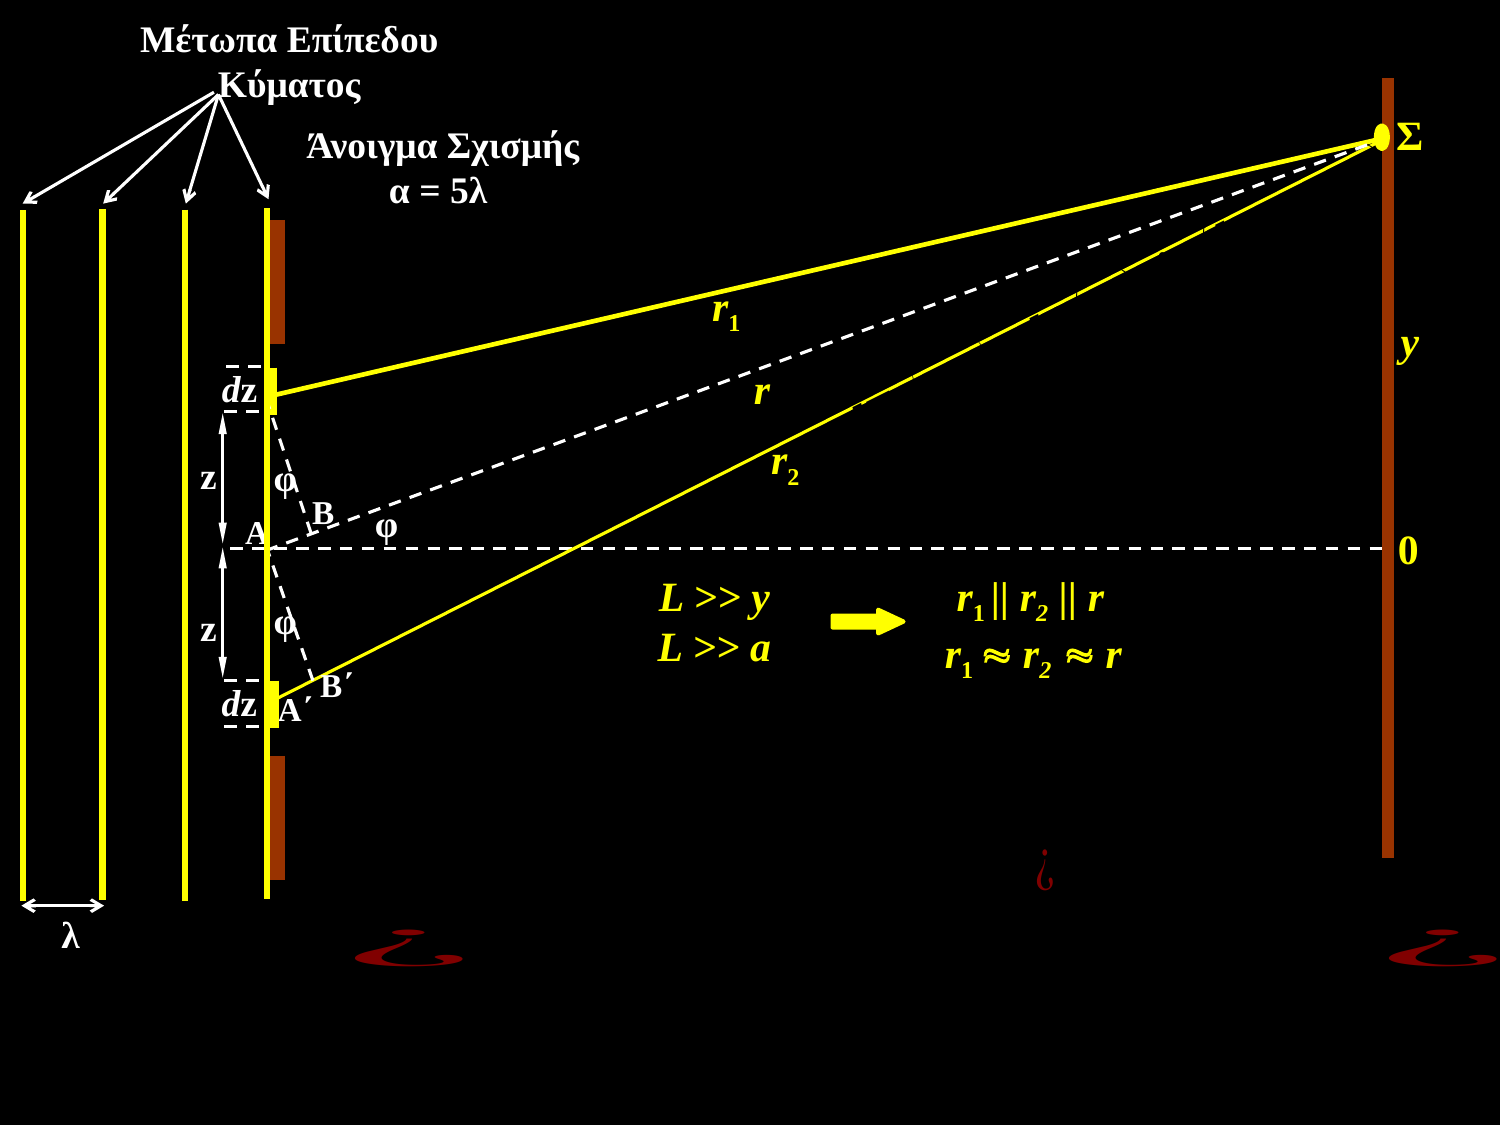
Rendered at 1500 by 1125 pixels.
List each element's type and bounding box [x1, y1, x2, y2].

text_box [0, 7, 1440, 1040]
